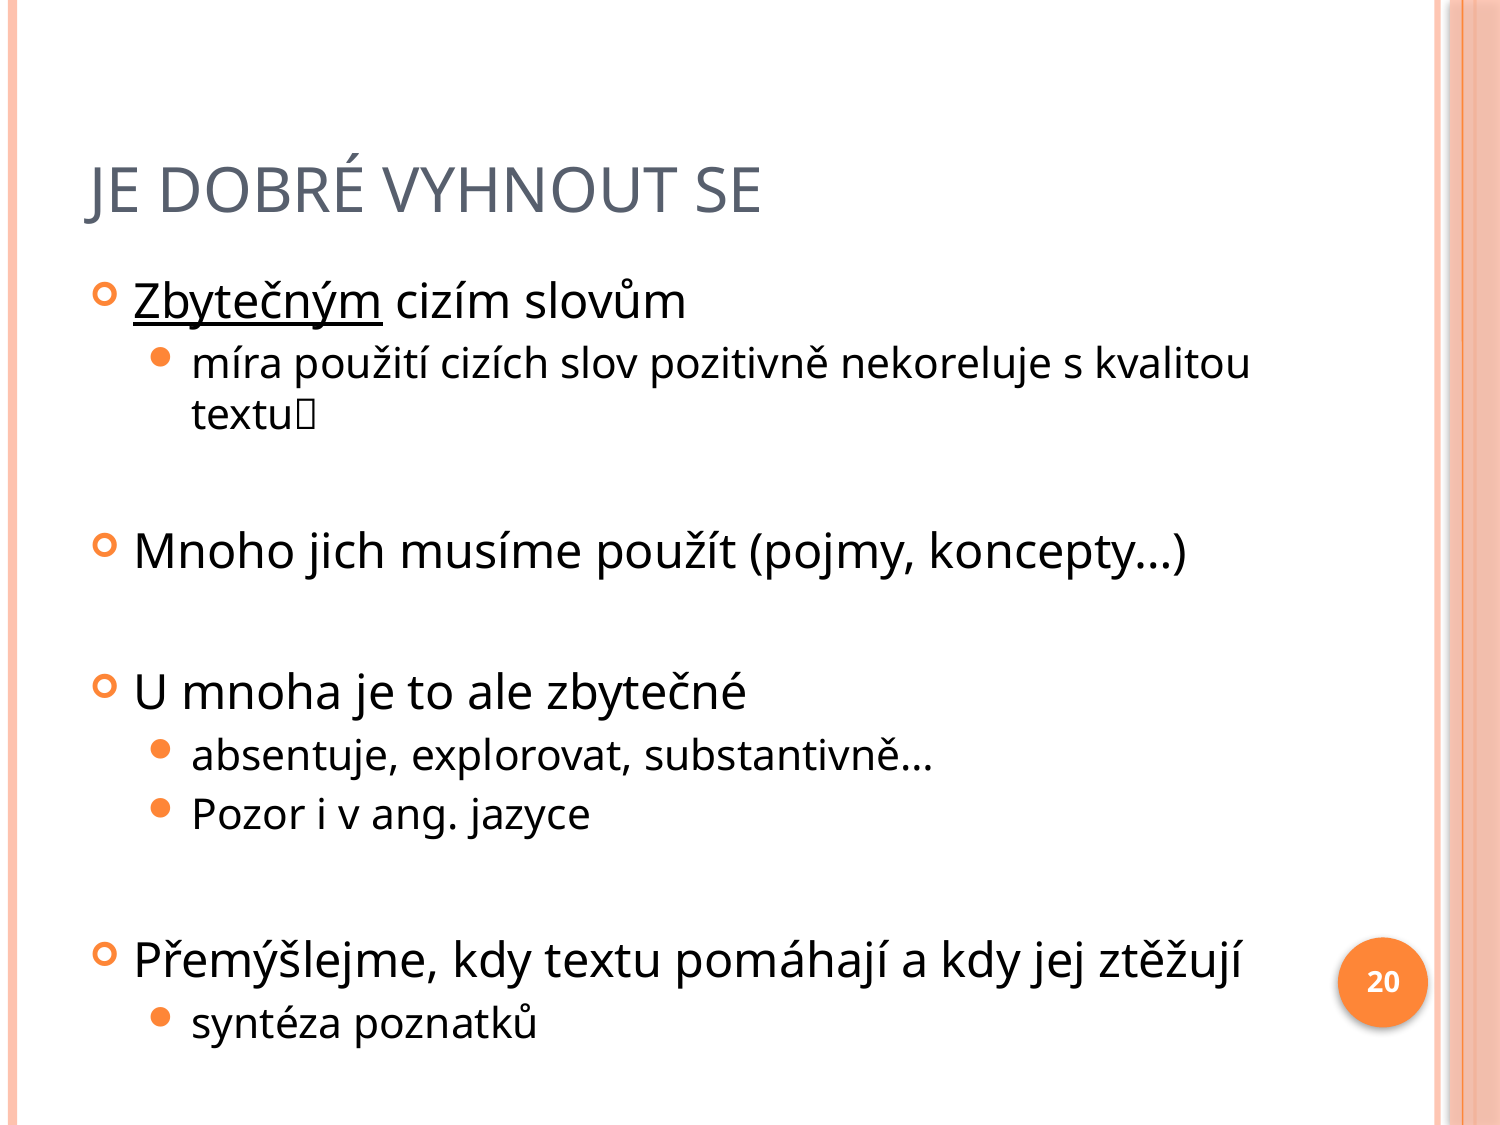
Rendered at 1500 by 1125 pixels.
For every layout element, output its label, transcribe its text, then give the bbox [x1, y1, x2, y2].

slide_number 20 [1333, 940, 1434, 1027]
title Je dobré vyhnout se [75, 45, 1300, 233]
list Zbytečným cizím slovům míra použití cizích slov pozitivně nekoreluje s kvalitou textu Mnoho jich musíme použít (pojmy, koncepty…) U mnoha je to ale zbytečné absentuje, explorovat, substantivně… Pozor i v ang. jazyce Přemýšlejme, kdy textu pomáhají a kdy jej ztěžují syntéza poznatků [75, 262, 1300, 1062]
